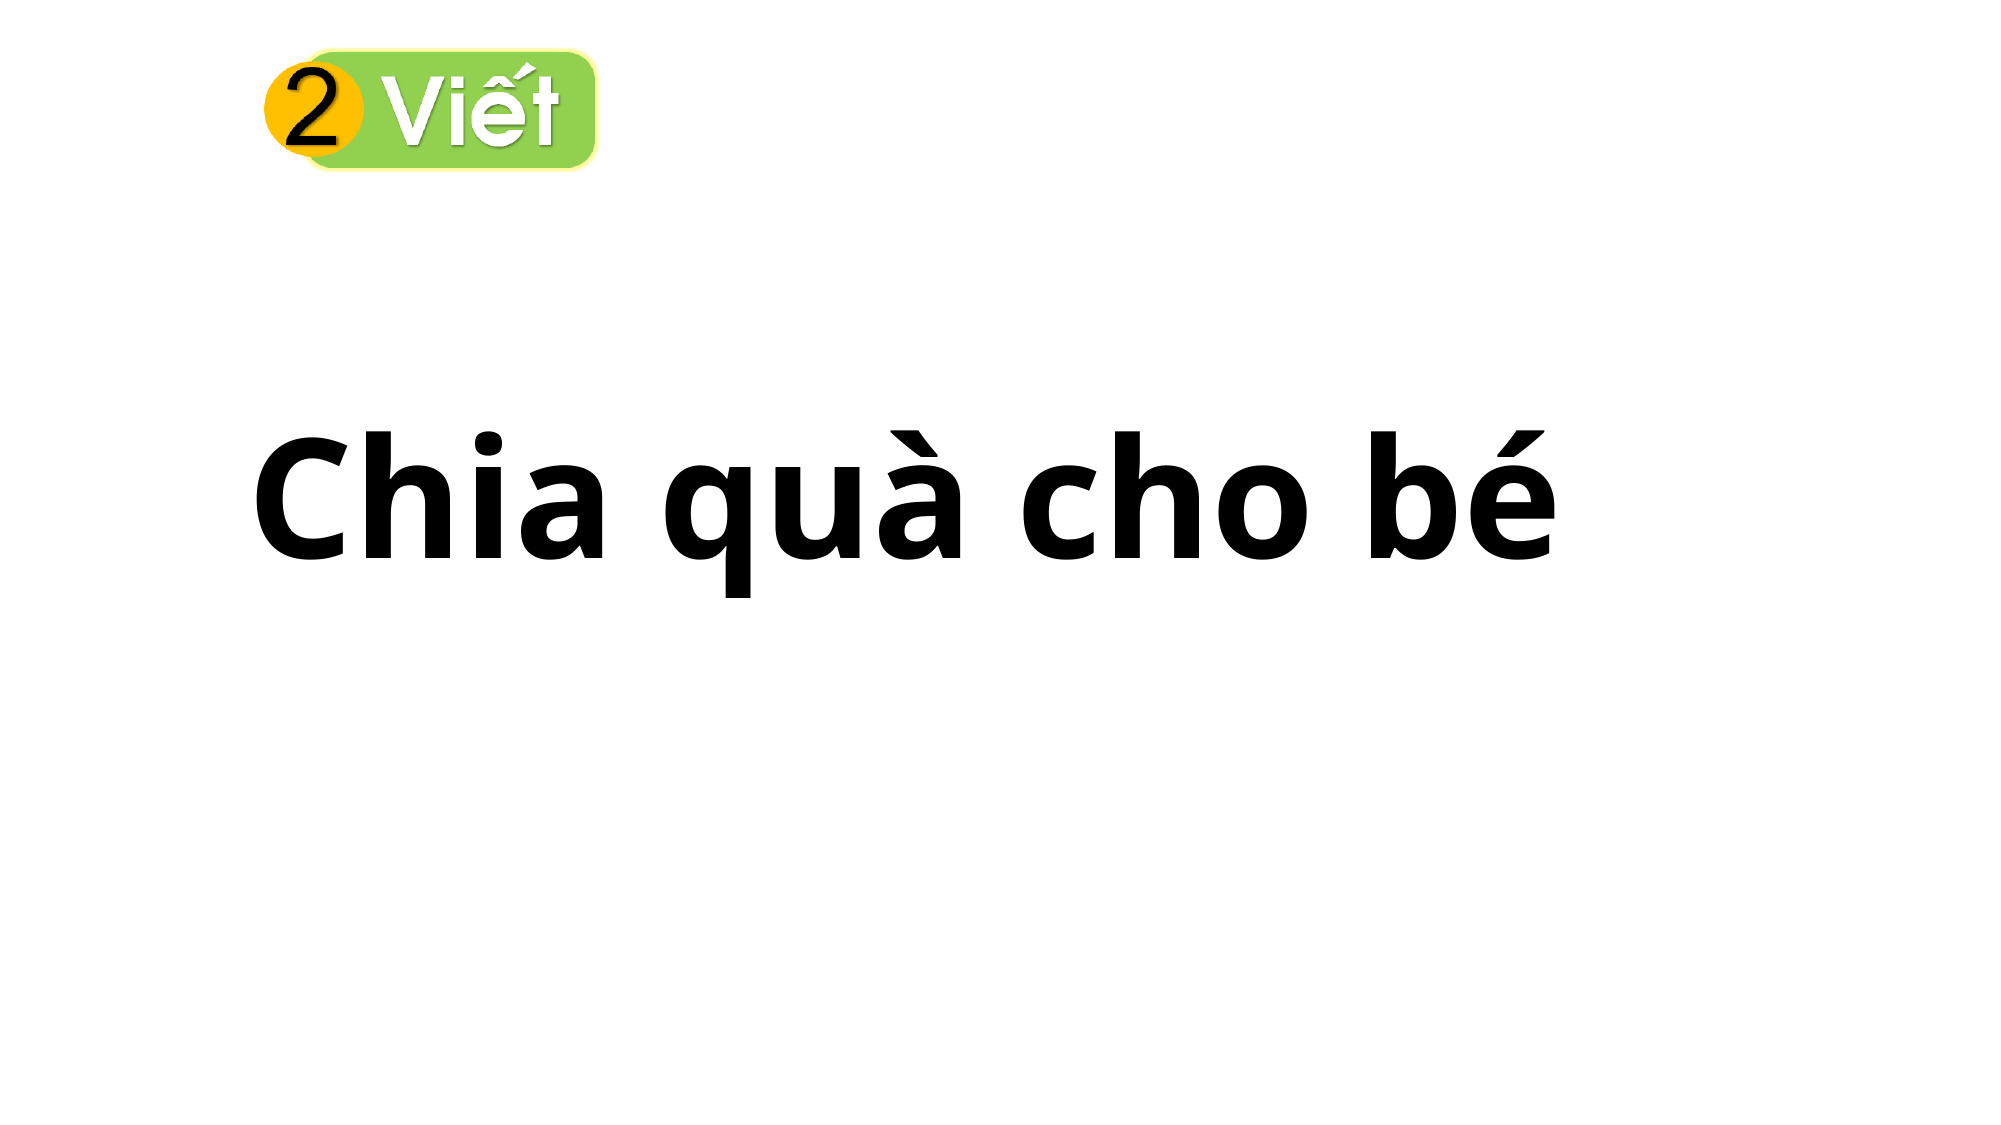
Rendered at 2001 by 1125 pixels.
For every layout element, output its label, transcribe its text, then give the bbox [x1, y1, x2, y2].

text_box Chia quà cho bé [152, 384, 1659, 600]
picture [249, 38, 607, 182]
